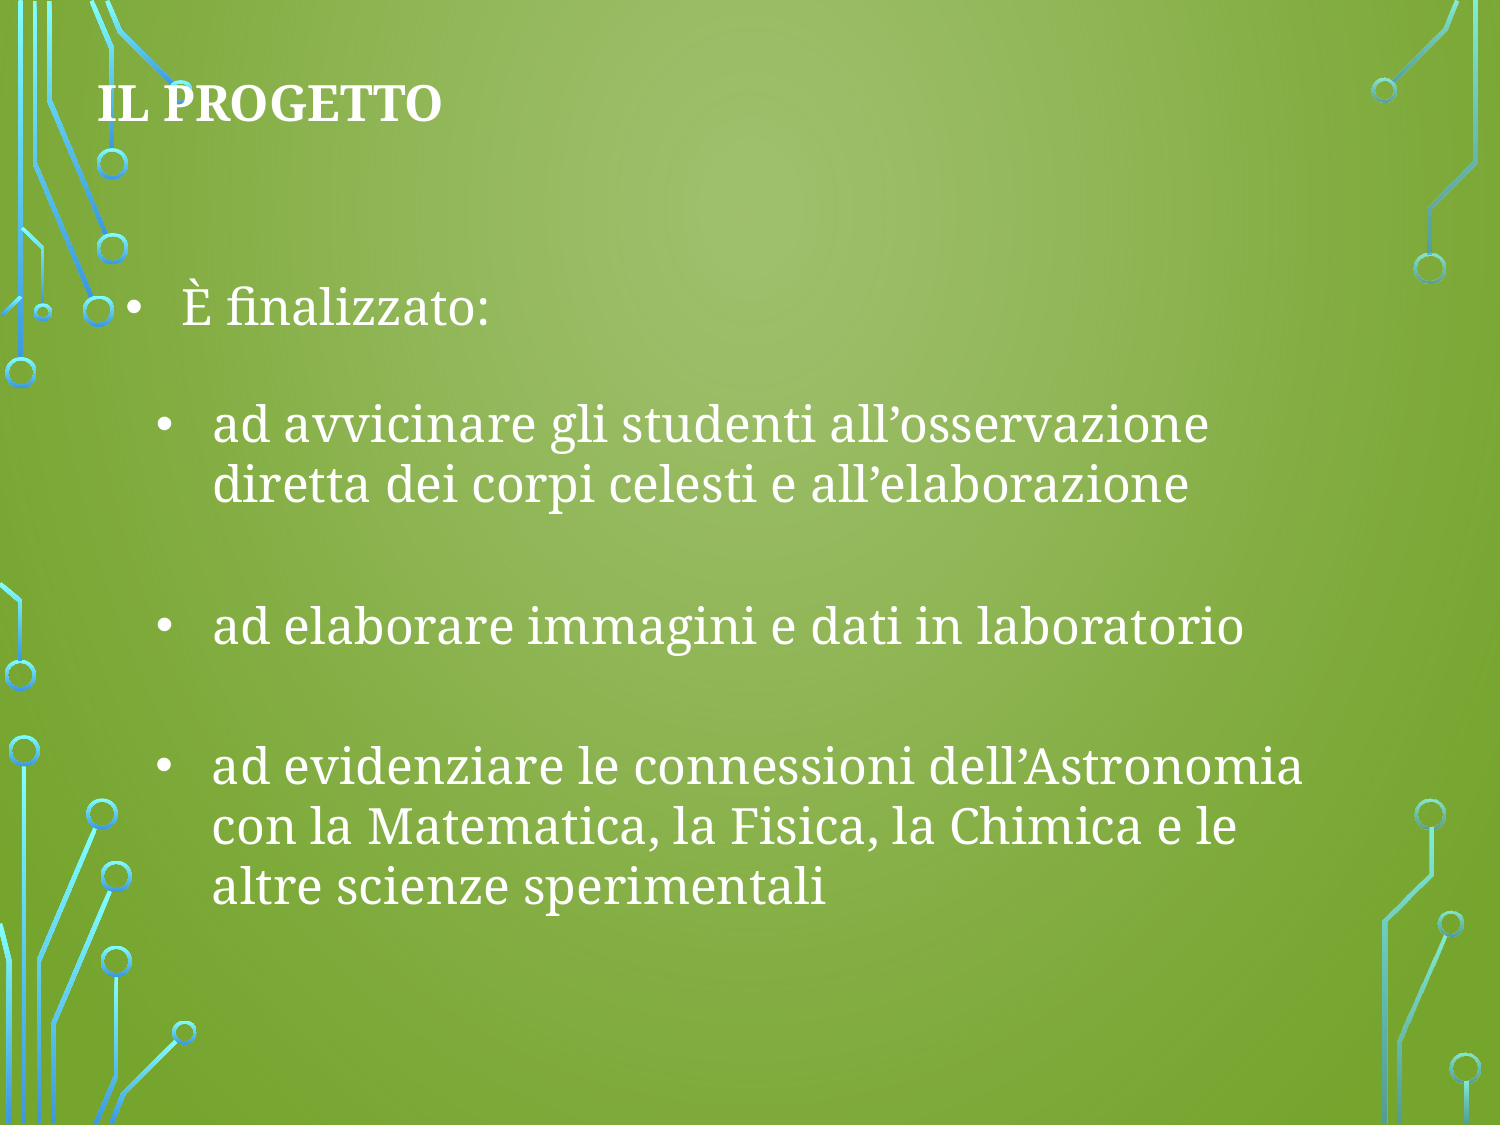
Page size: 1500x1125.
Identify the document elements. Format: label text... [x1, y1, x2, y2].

text_box ad evidenziare le connessioni dell’Astronomia con la Matematica, la Fisica, la Chimica e le altre scienze sperimentali [140, 726, 1335, 906]
text_box È finalizzato: [110, 268, 1335, 354]
text_box IL PROGETTO [82, 63, 813, 168]
text_box ad avvicinare gli studenti all’osservazione diretta dei corpi celesti e all’elaborazione [140, 385, 1335, 556]
text_box ad elaborare immagini e dati in laboratorio [140, 587, 1335, 695]
